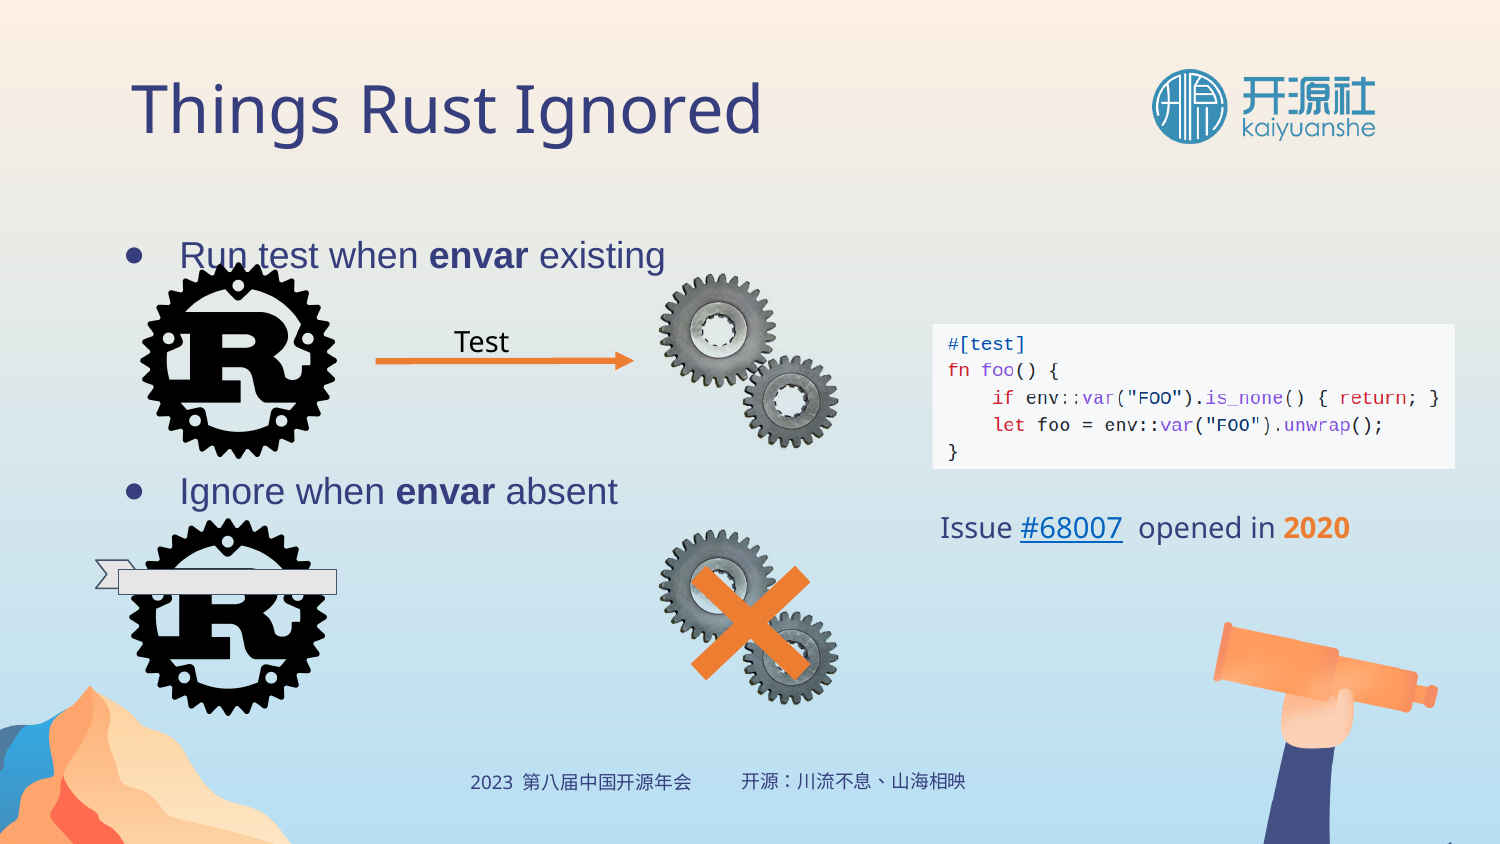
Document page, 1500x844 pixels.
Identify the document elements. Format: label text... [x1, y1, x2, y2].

text_box Things Rust Ignored [120, 51, 1121, 173]
text_box [333, 569, 337, 595]
text_box [118, 569, 123, 595]
text_box Run test when envar existing Ignore when envar absent [89, 208, 896, 528]
picture [646, 261, 846, 461]
text_box Test [439, 308, 546, 359]
picture [138, 261, 338, 461]
text_box Issue #68007 opened in 2020 [925, 494, 1463, 565]
picture [0, 517, 390, 844]
picture [932, 323, 1456, 469]
picture [1152, 69, 1375, 144]
text_box [95, 560, 123, 589]
picture [1213, 598, 1452, 844]
picture [646, 517, 846, 717]
